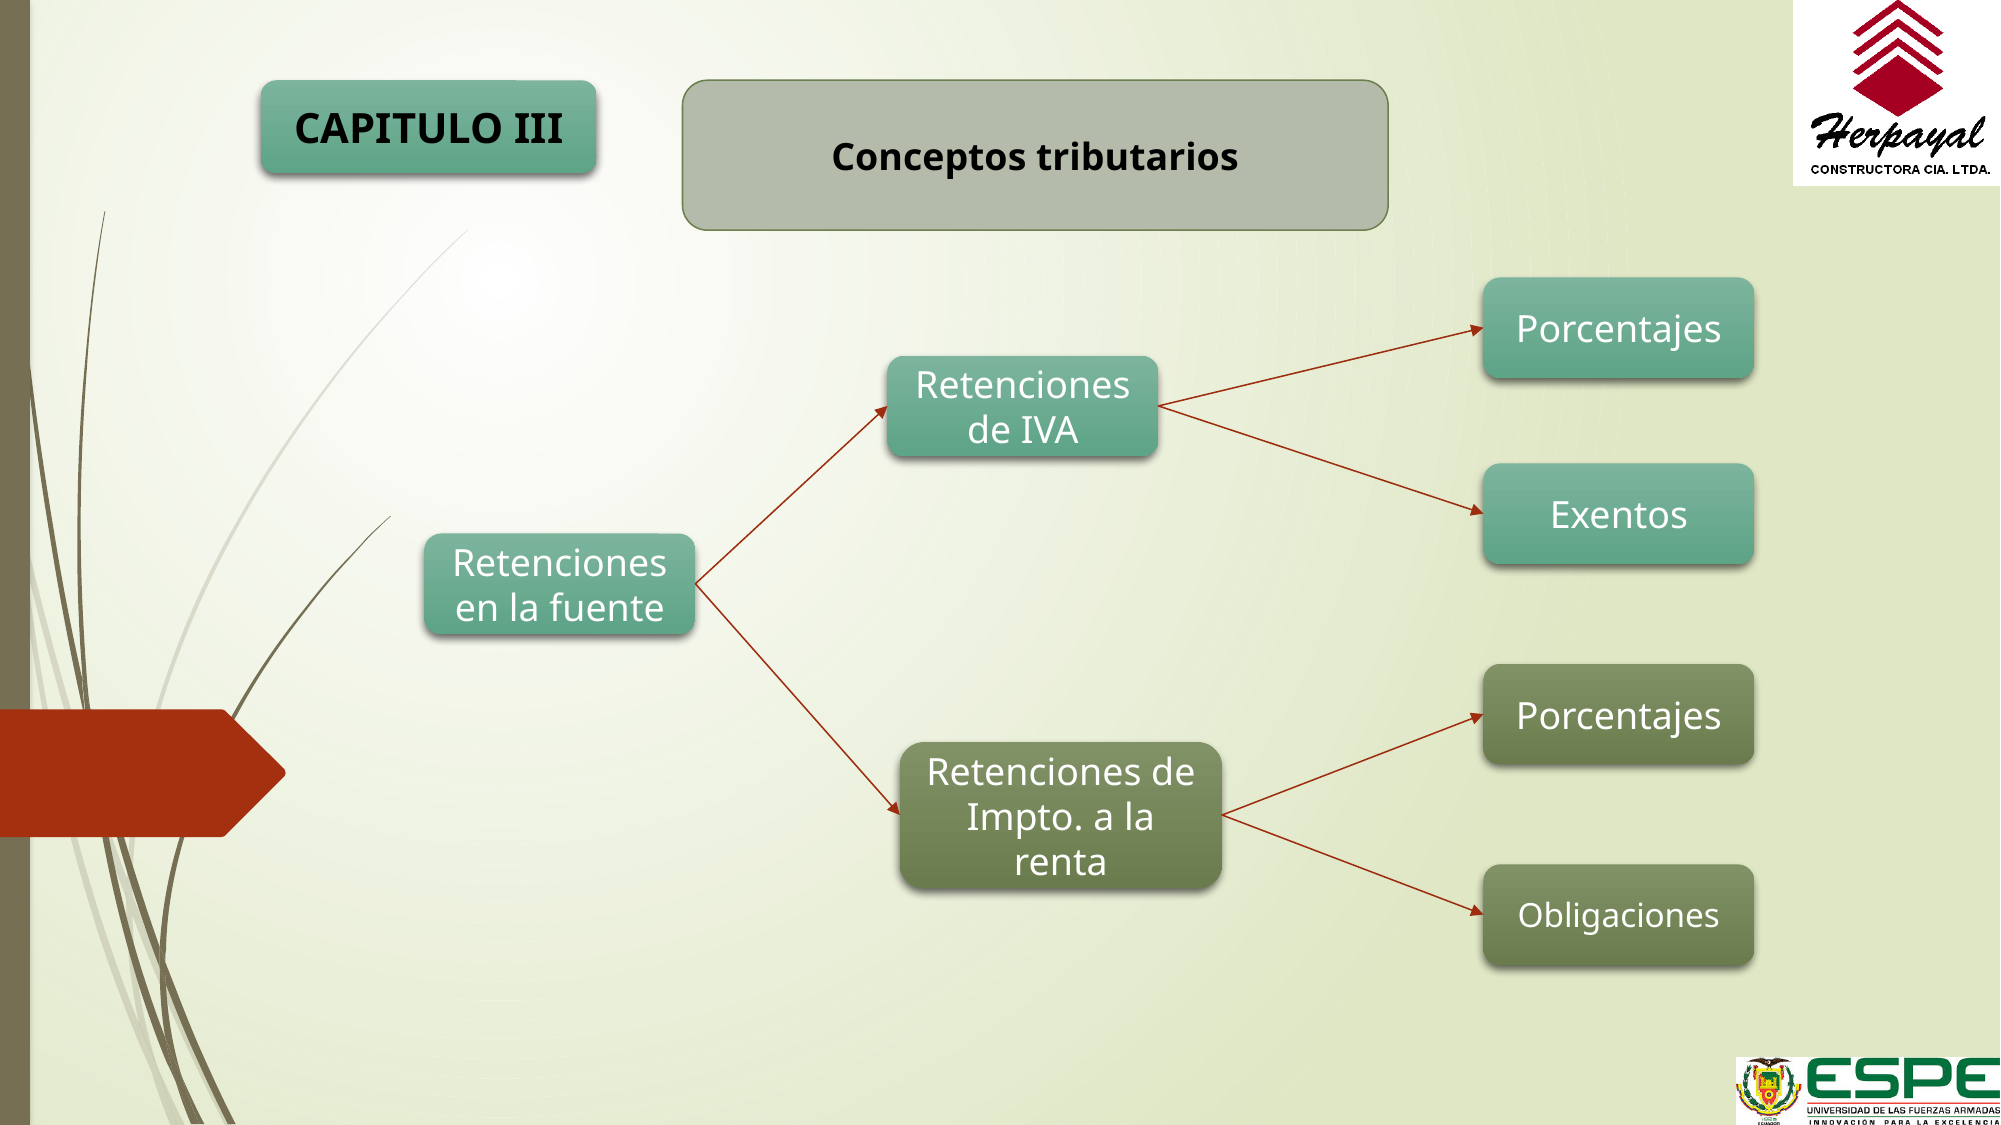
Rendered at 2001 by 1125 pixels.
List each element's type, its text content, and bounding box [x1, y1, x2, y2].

text_box Retenciones de Impto. a la renta [899, 742, 1217, 889]
text_box Retenciones de IVA [887, 355, 1153, 457]
text_box Porcentajes [1483, 277, 1755, 379]
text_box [1221, 814, 1484, 915]
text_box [1158, 405, 1484, 514]
text_box Porcentajes [1483, 663, 1755, 765]
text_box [1221, 713, 1484, 814]
text_box Exentos [1483, 463, 1755, 564]
text_box CAPITULO III [260, 80, 597, 173]
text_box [695, 583, 901, 816]
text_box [695, 405, 888, 583]
text_box Retenciones en la fuente [424, 533, 690, 635]
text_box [1158, 327, 1484, 405]
picture [1793, 0, 2000, 186]
picture [1736, 1056, 2000, 1125]
text_box Obligaciones [1483, 864, 1755, 965]
text_box Conceptos tributarios [681, 79, 1389, 231]
